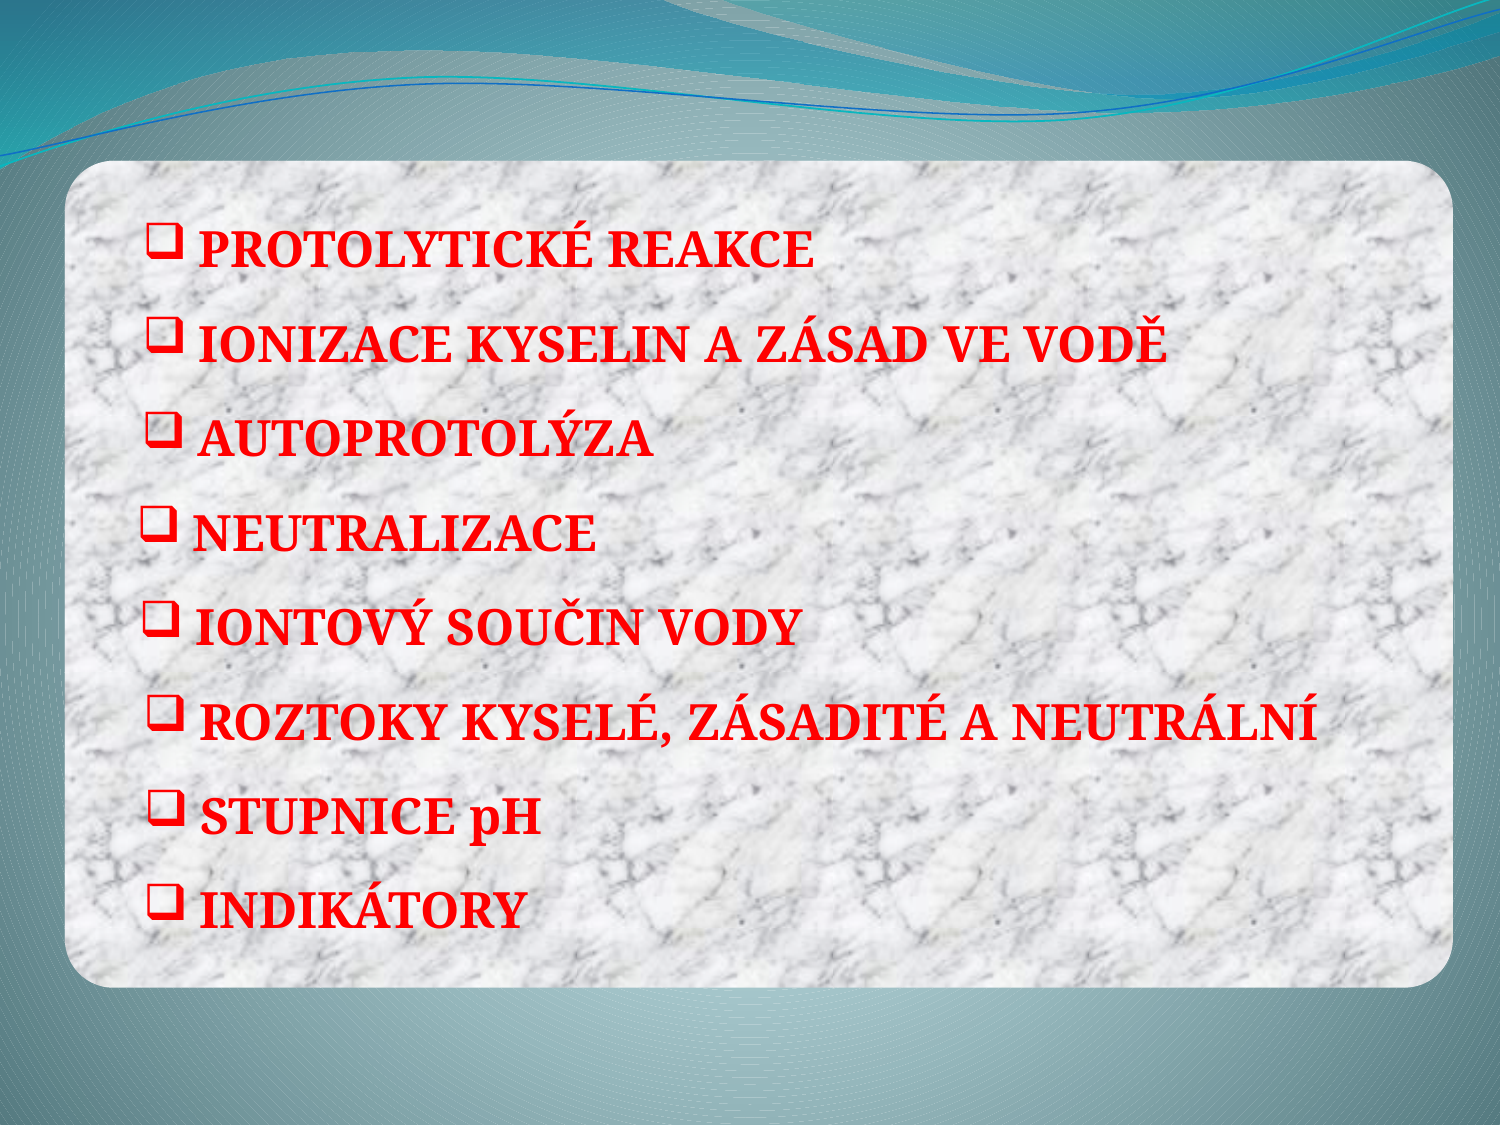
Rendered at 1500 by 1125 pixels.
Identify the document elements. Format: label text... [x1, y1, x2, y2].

text_box NEUTRALIZACE [121, 493, 698, 569]
text_box PROTOLYTICKÉ REAKCE [127, 210, 1366, 285]
text_box [62, 158, 1455, 990]
text_box INDIKÁTORY [128, 871, 1423, 947]
text_box ROZTOKY KYSELÉ, ZÁSADITÉ A NEUTRÁLNÍ [128, 682, 1423, 758]
text_box AUTOPROTOLÝZA [126, 399, 774, 474]
text_box STUPNICE pH [129, 777, 1424, 852]
text_box IONIZACE KYSELIN A ZÁSAD VE VODĚ [127, 304, 1282, 380]
text_box IONTOVÝ SOUČIN VODY [124, 588, 1010, 663]
